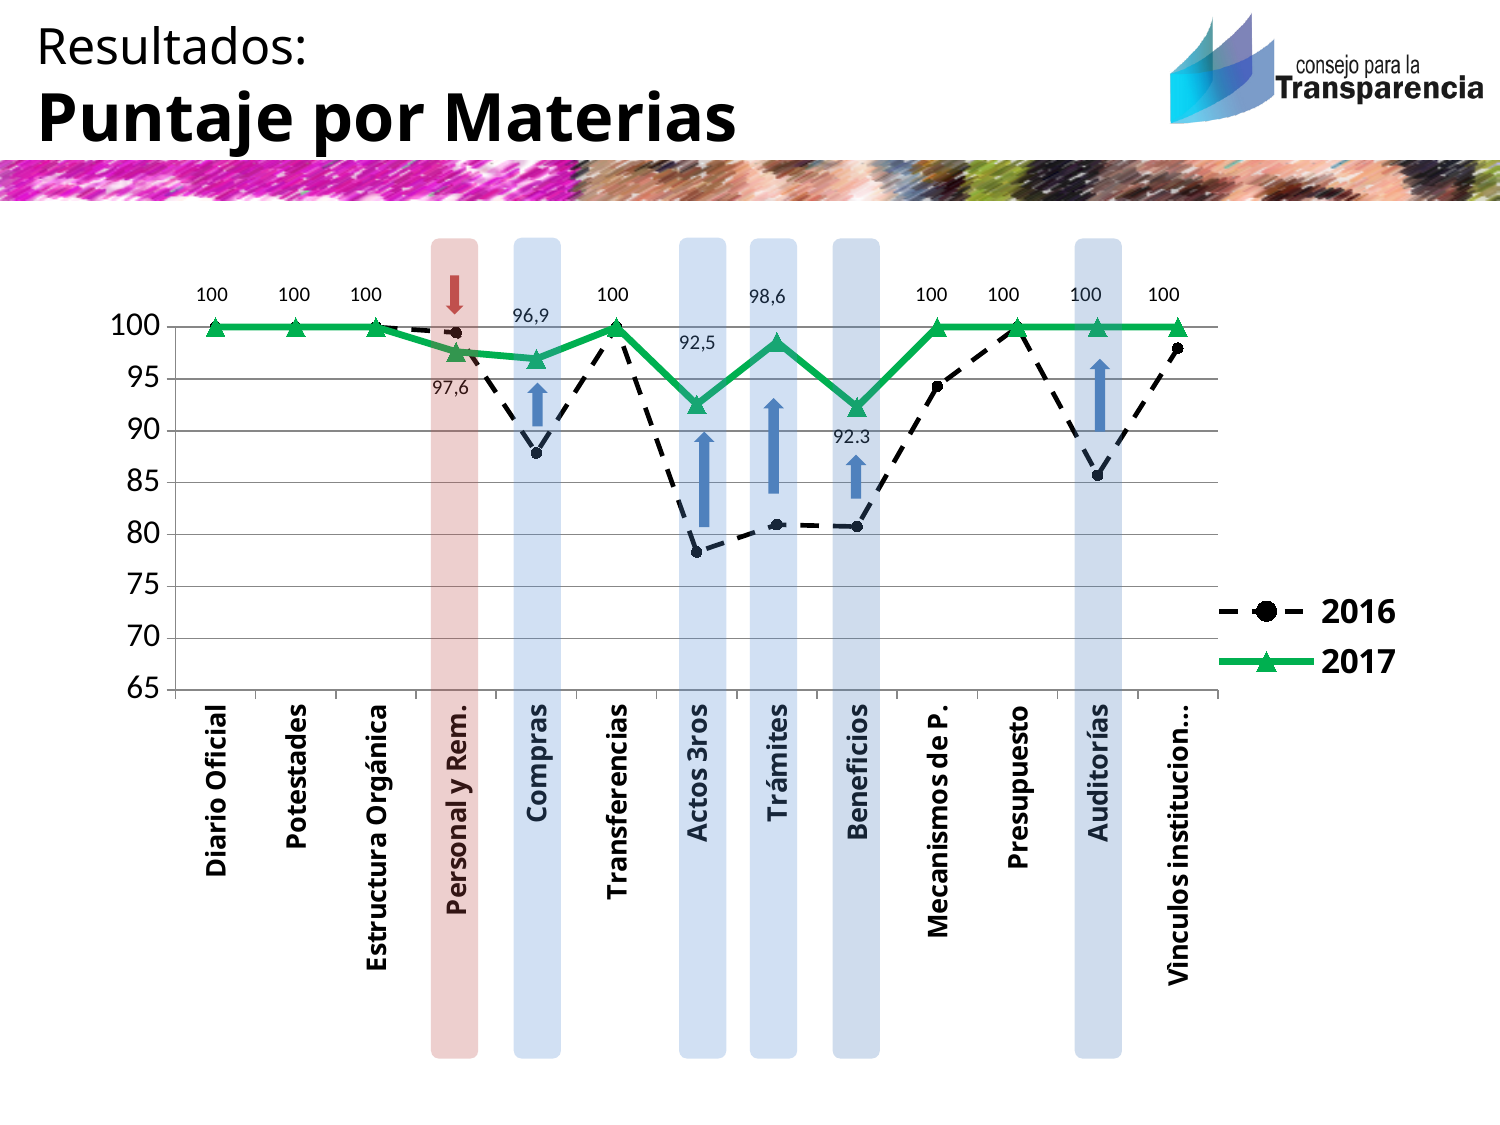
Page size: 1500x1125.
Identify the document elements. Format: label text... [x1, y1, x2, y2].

text_box [830, 1014, 882, 1061]
text_box [428, 236, 481, 265]
text_box [747, 1014, 800, 1061]
chart [80, 266, 1420, 1006]
picture [0, 160, 1500, 201]
text_box [511, 1014, 564, 1061]
text_box [1072, 236, 1125, 265]
text_box [676, 1014, 729, 1061]
text_box [428, 1014, 481, 1061]
picture [1169, 10, 1483, 126]
text_box [511, 235, 564, 265]
text_box Resultados: Puntaje por Materias [15, 42, 977, 128]
text_box [830, 236, 882, 265]
text_box [1072, 1014, 1125, 1061]
text_box [676, 235, 729, 265]
text_box [747, 236, 800, 265]
